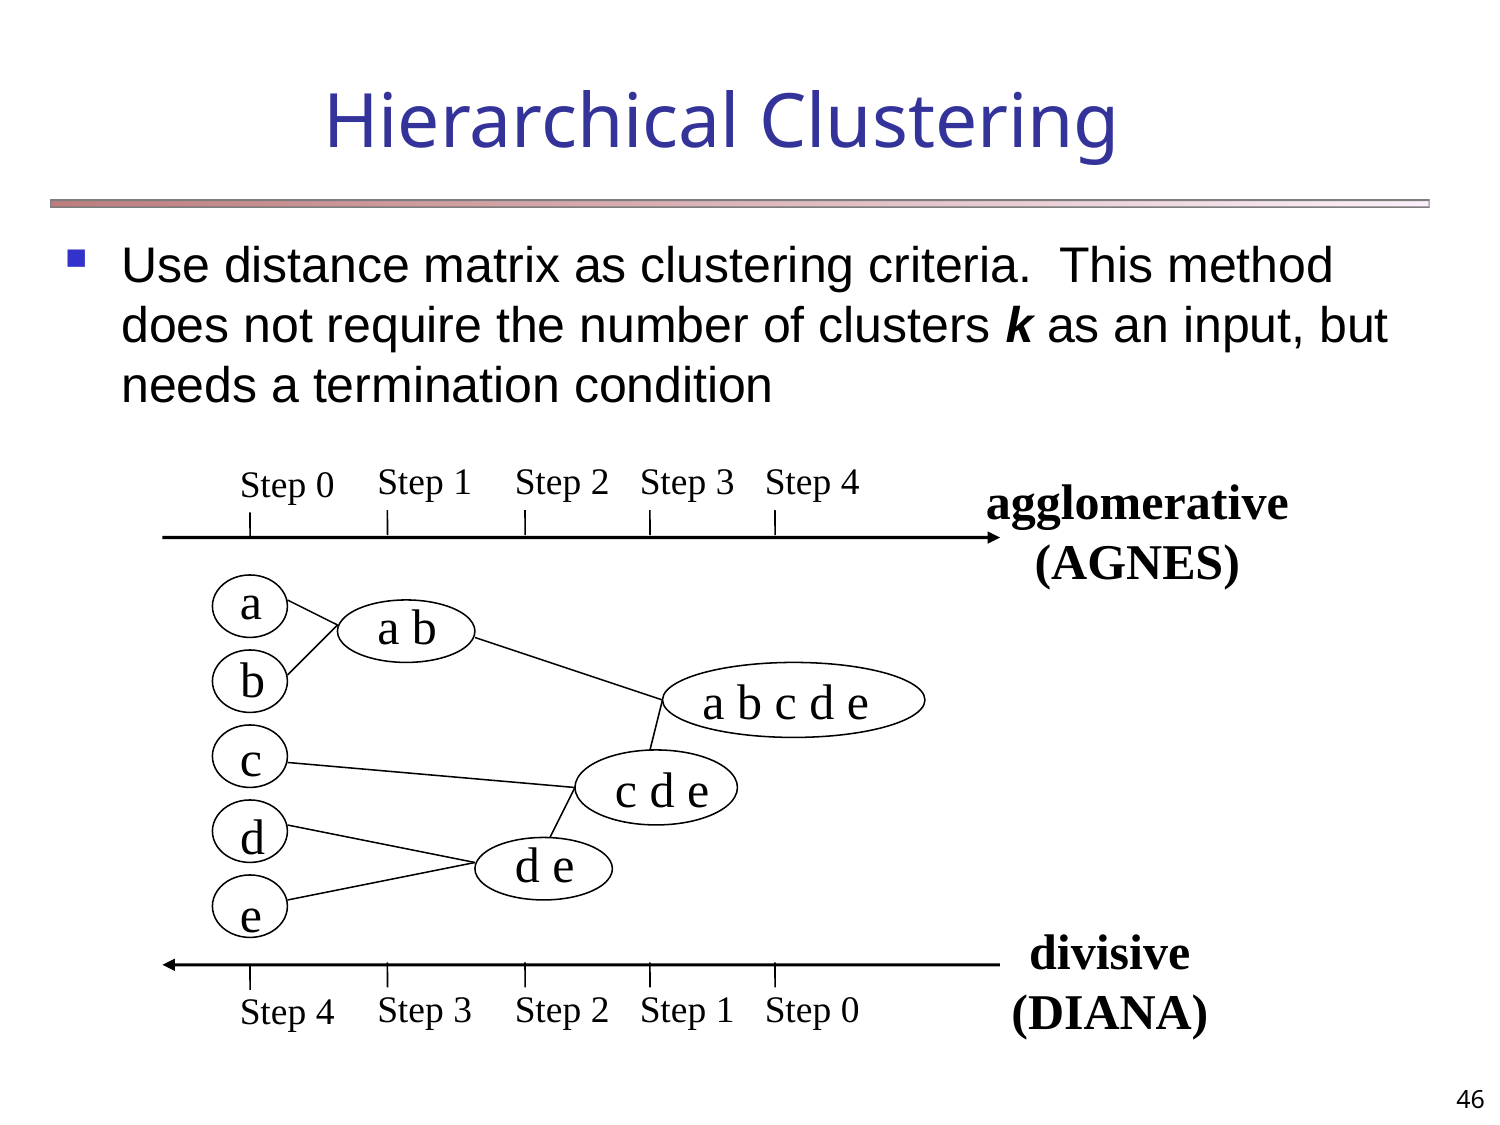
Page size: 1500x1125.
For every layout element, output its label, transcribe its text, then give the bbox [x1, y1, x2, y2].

slide_number 46 [1187, 1062, 1500, 1125]
list Use distance matrix as clustering criteria. This method does not require the number of clusters k as an input, but needs a termination condition [49, 224, 1413, 426]
title Hierarchical Clustering [122, 80, 1321, 154]
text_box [162, 449, 1304, 1048]
